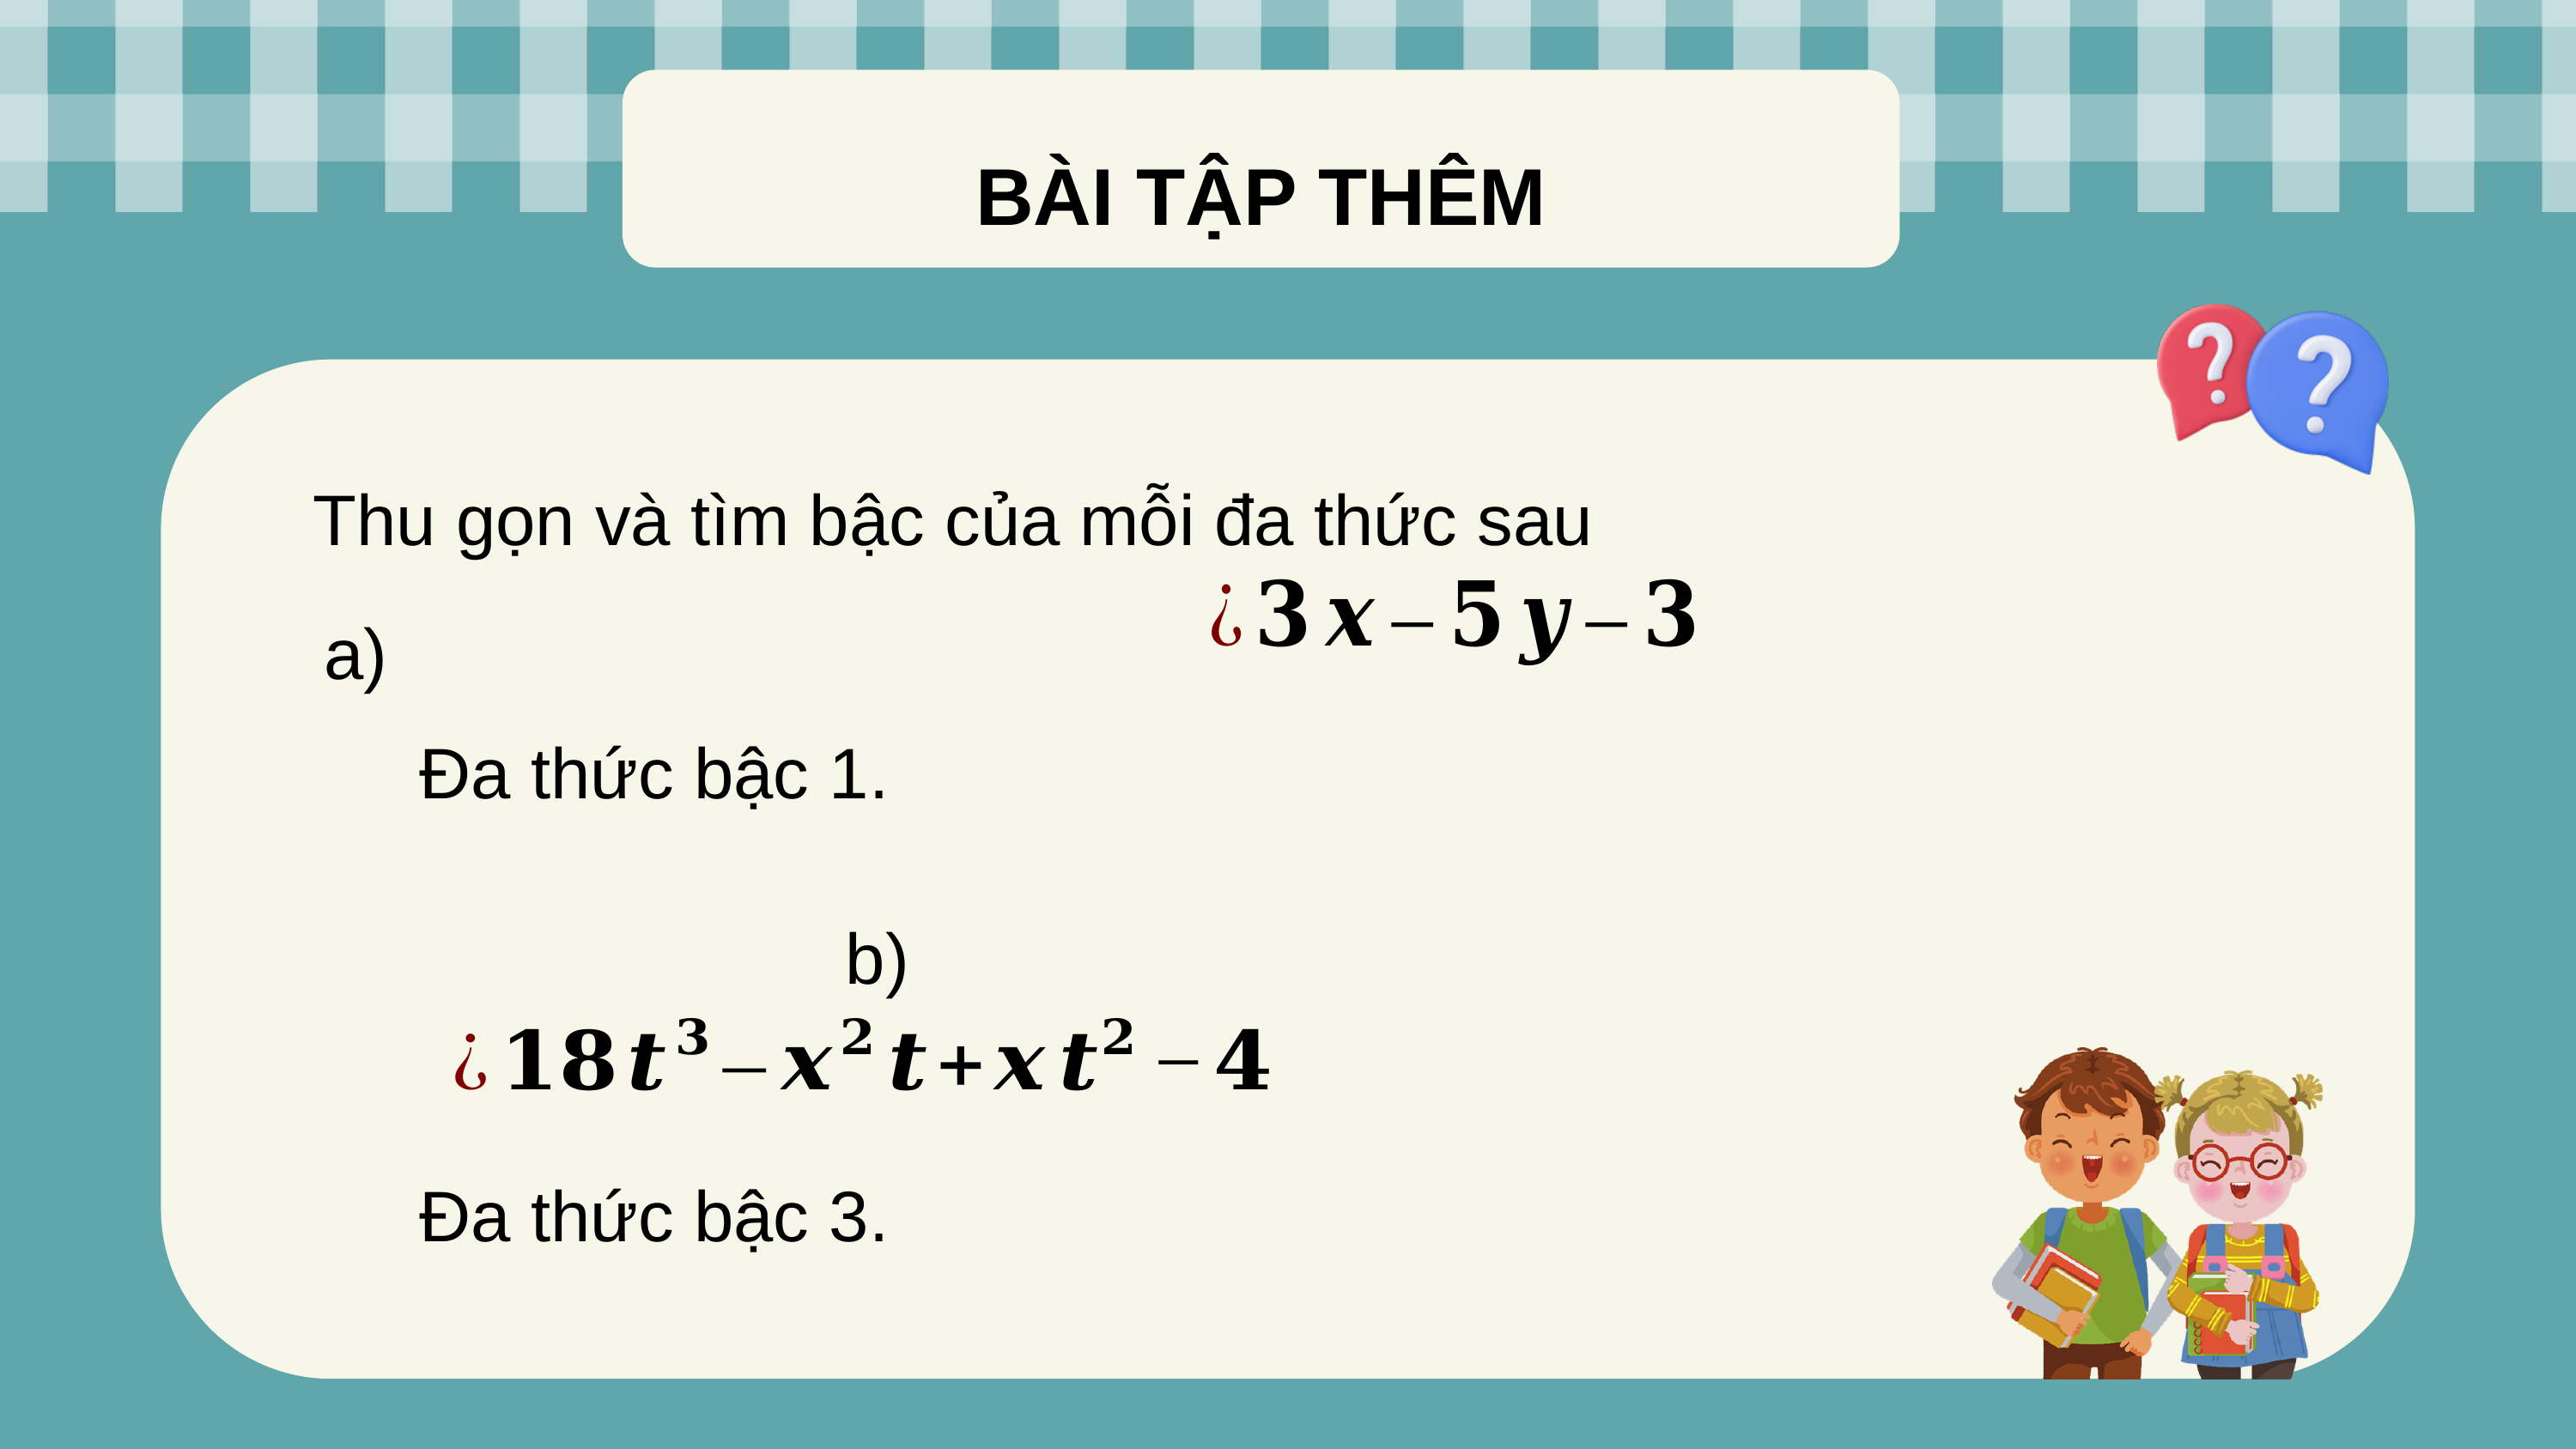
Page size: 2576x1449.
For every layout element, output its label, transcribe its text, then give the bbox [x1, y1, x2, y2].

picture [1991, 1047, 2323, 1379]
picture [2157, 303, 2389, 475]
text_box BÀI TẬP THÊM [620, 222, 1902, 270]
text_box Đa thức bậc 1. [407, 677, 902, 820]
text_box [159, 357, 2417, 1381]
text_box Thu gọn và tìm bậc của mỗi đa thức sau [301, 339, 2008, 567]
text_box Đa thức bậc 3. [407, 1121, 902, 1263]
picture [0, 0, 2576, 213]
